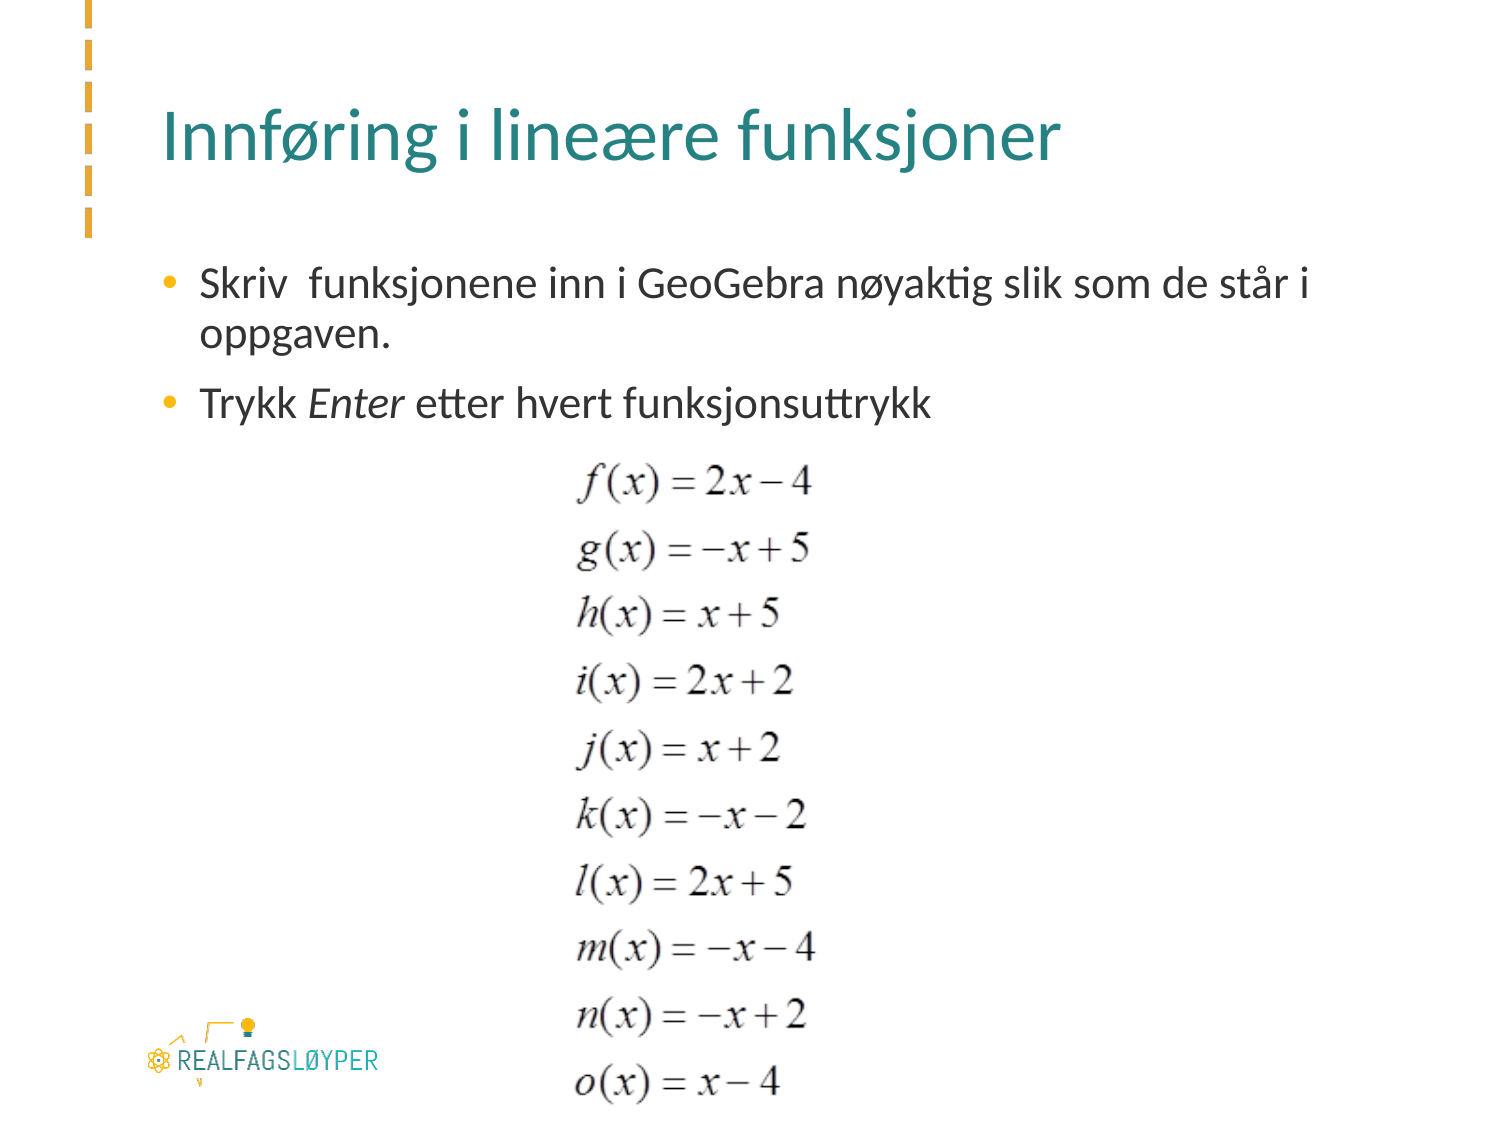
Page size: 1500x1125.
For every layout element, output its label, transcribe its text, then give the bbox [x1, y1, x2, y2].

picture [146, 1018, 380, 1089]
picture [569, 454, 827, 1116]
title Innføring i lineære funksjoner [146, 59, 1391, 212]
picture [85, 0, 92, 238]
list Skriv funksjonene inn i GeoGebra nøyaktig slik som de står i oppgaven. Trykk Enter etter hvert funksjonsuttrykk [146, 252, 1391, 882]
